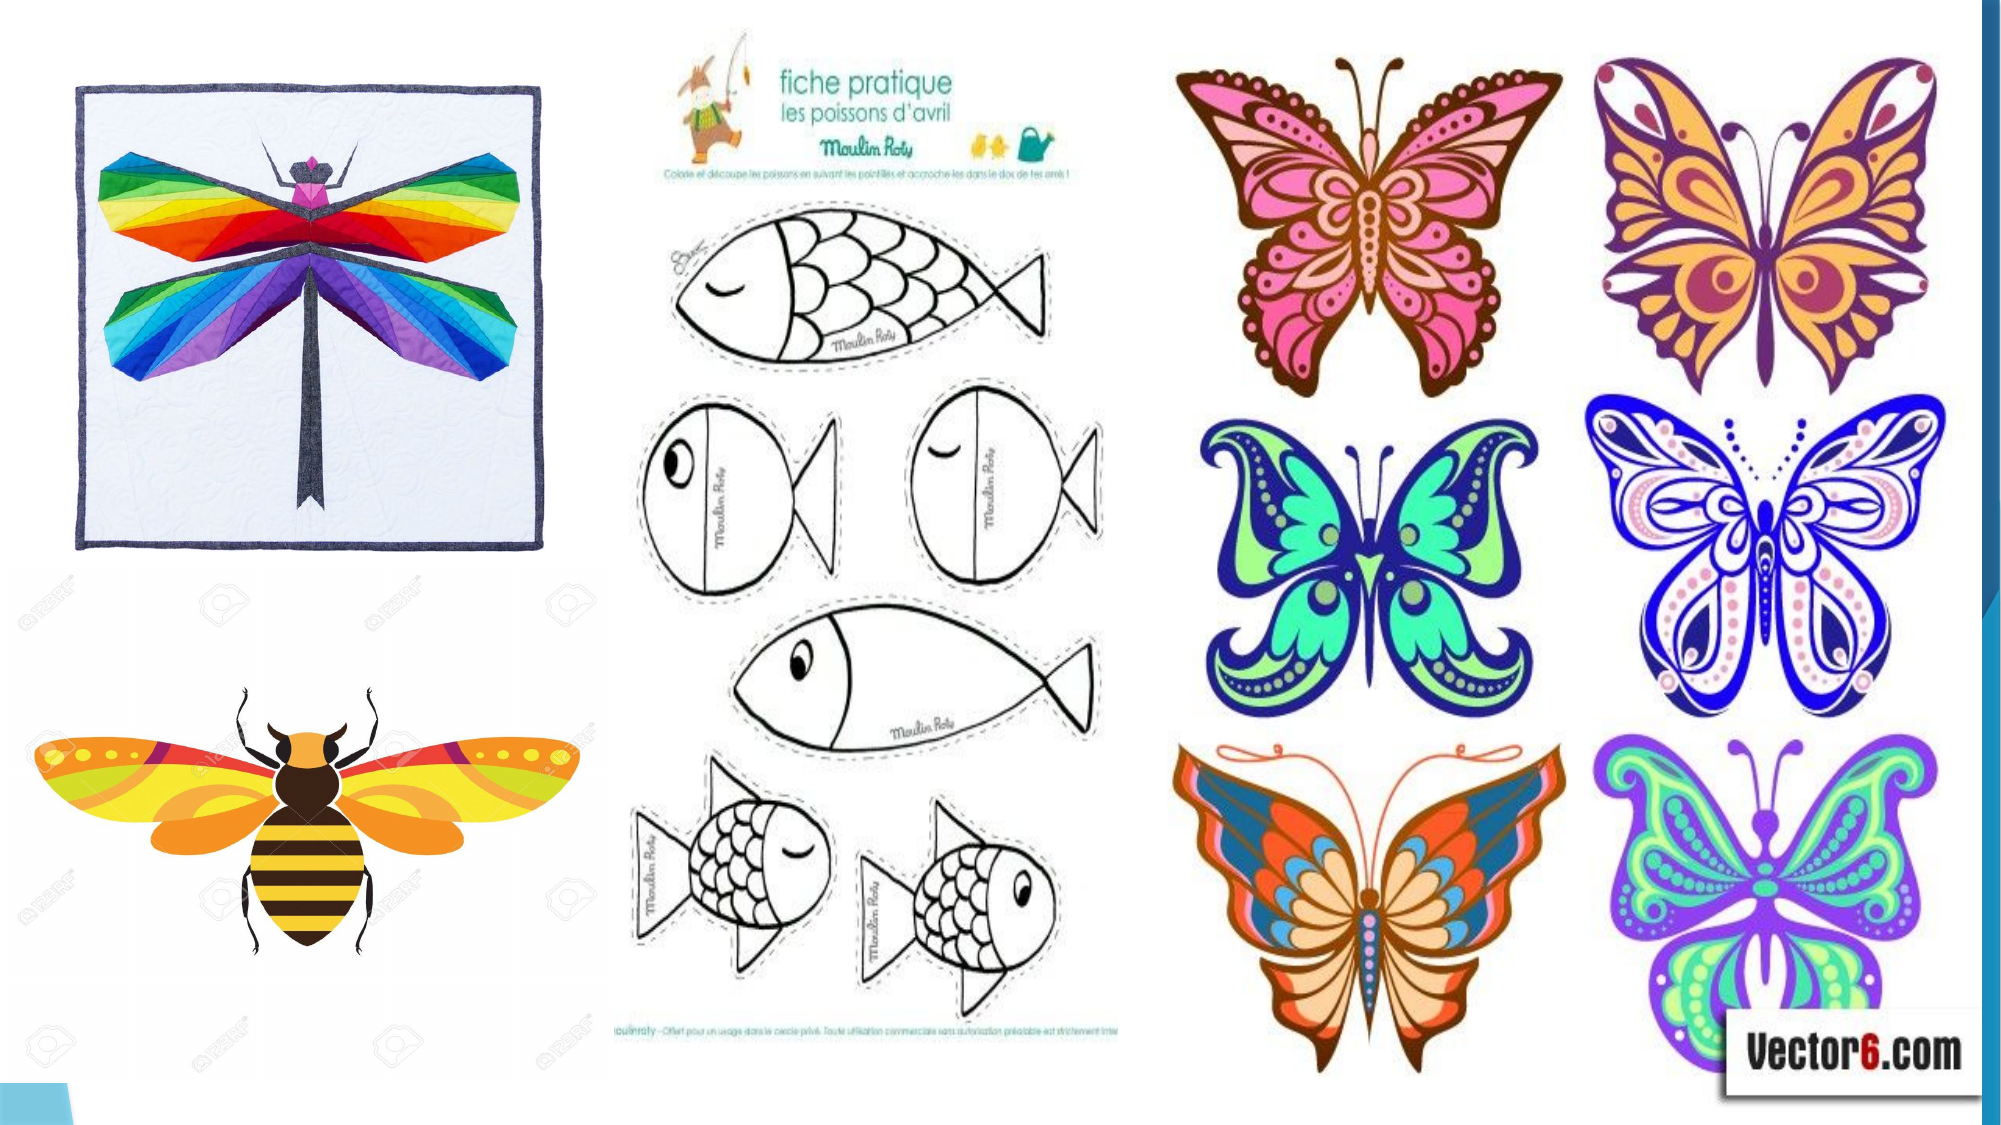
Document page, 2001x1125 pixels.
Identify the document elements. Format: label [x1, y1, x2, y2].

list [74, 80, 546, 553]
picture [0, 0, 1983, 1125]
